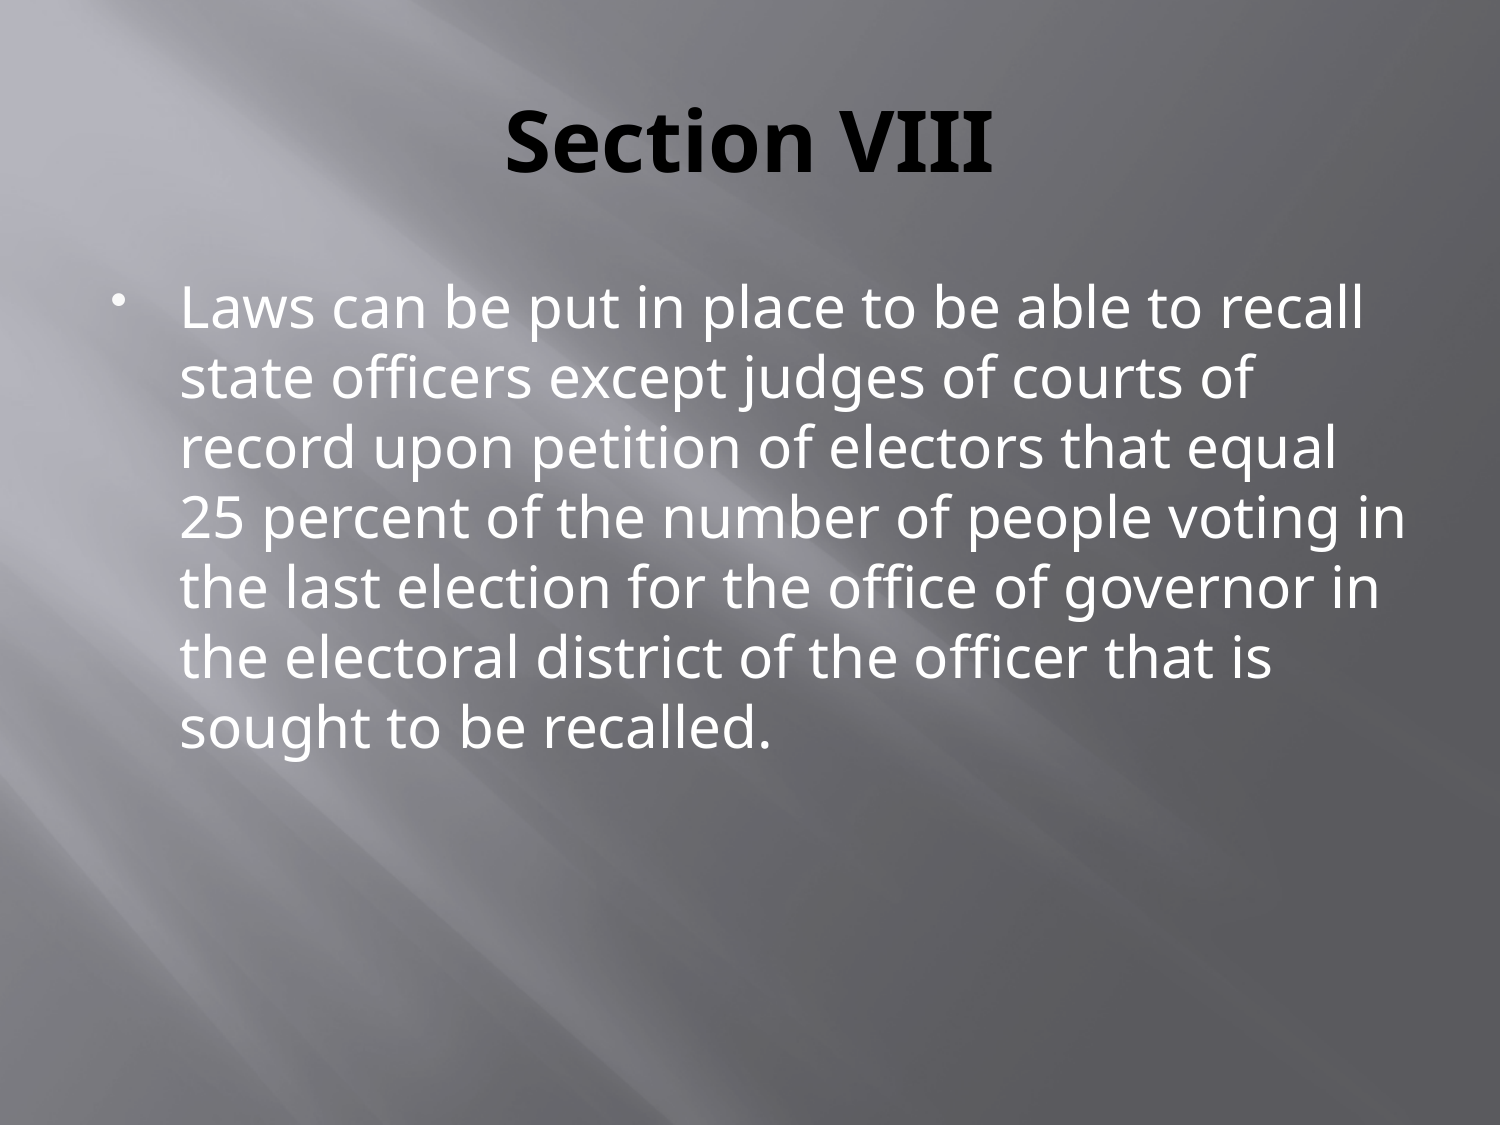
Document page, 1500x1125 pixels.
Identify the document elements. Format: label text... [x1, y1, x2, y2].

title Section VIII [75, 45, 1425, 233]
list Laws can be put in place to be able to recall state officers except judges of courts of record upon petition of electors that equal 25 percent of the number of people voting in the last election for the office of governor in the electoral district of the officer that is sought to be recalled. [75, 262, 1425, 1035]
